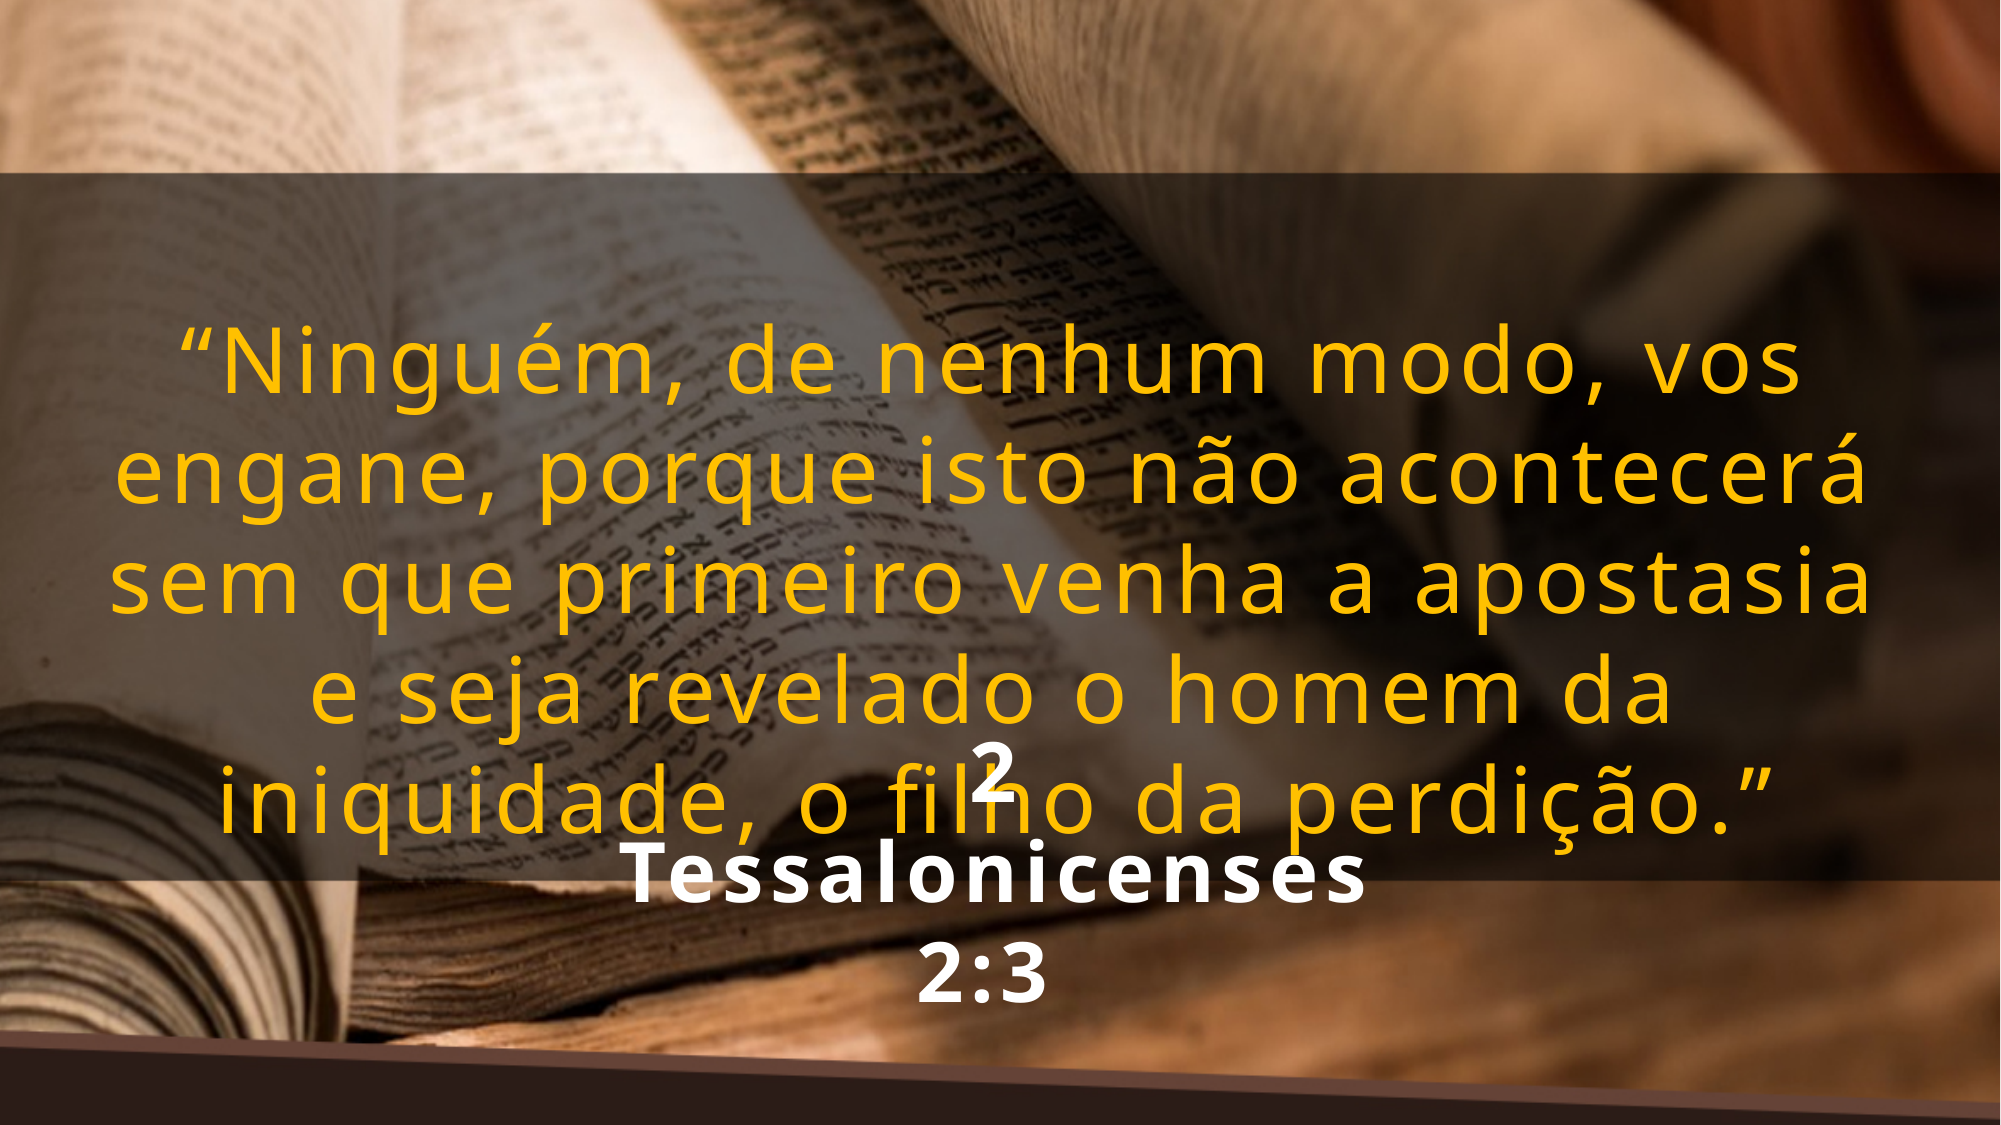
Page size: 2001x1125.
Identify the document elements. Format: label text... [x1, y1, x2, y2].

text_box “Ninguém, de nenhum modo, vos engane, porque isto não acontecerá sem que primeiro venha a apostasia e seja revelado o homem da iniquidade, o filho da perdição.” [65, 294, 1927, 860]
picture [0, 0, 2001, 1125]
text_box 2 Tessalonicenses 2:3 [586, 711, 1406, 1027]
